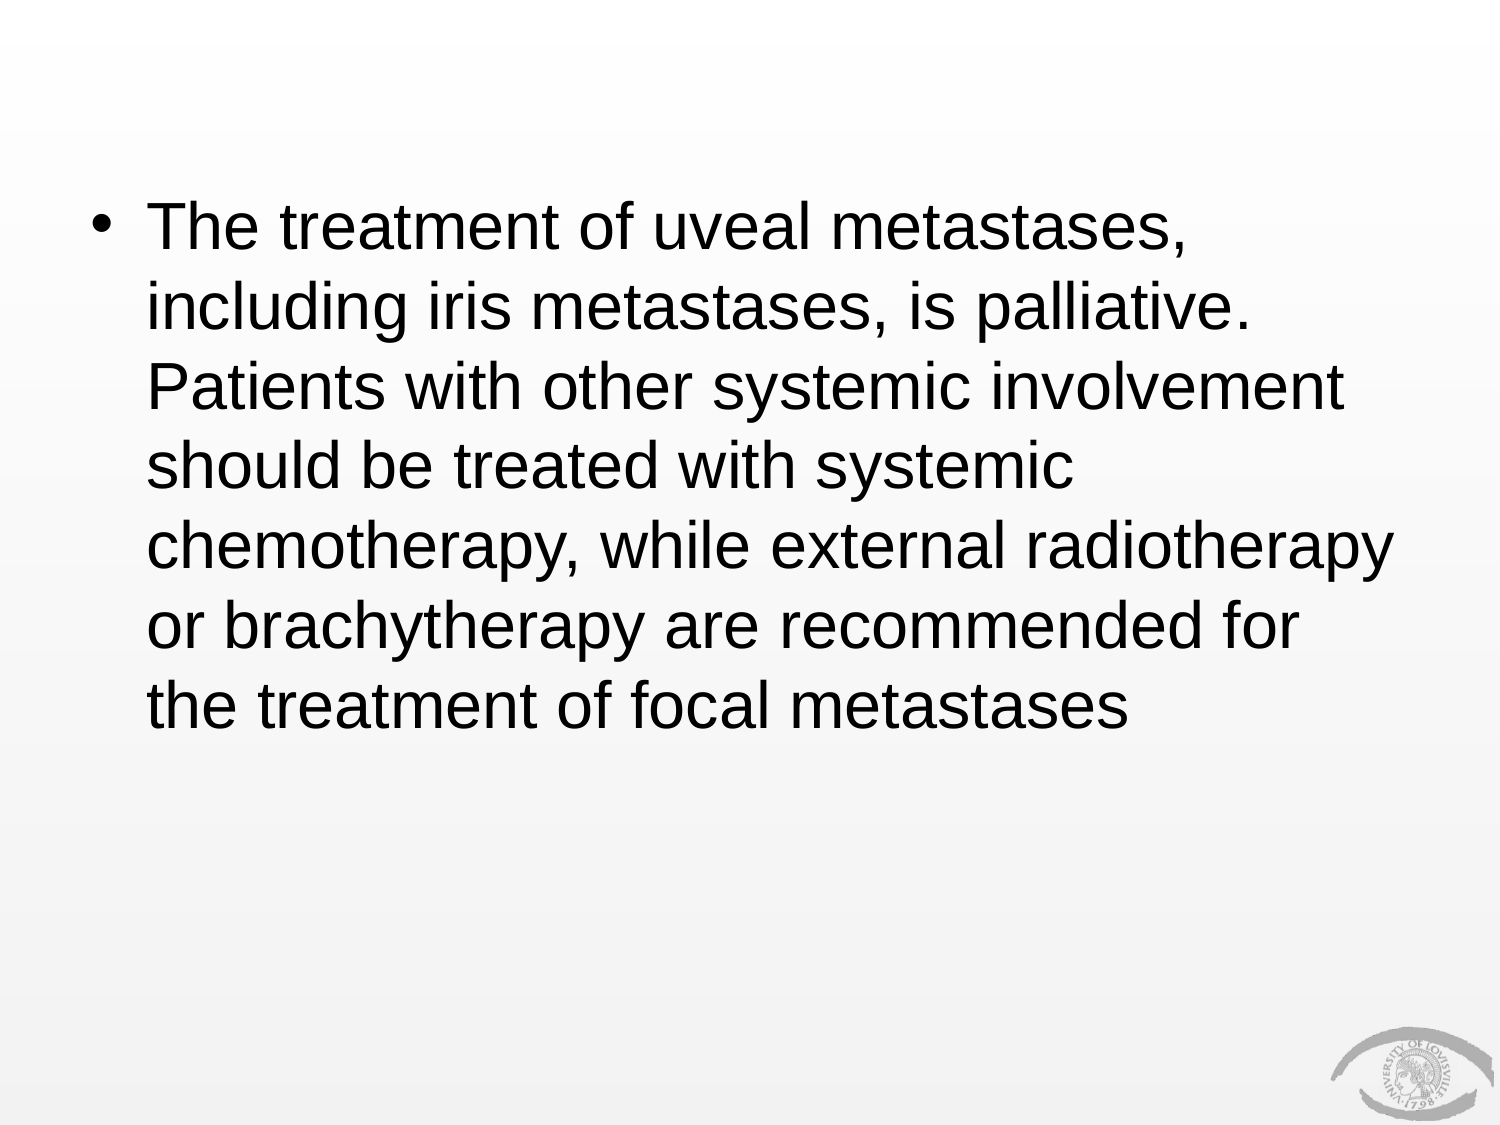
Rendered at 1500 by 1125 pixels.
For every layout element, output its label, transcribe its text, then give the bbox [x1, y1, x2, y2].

list The treatment of uveal metastases, including iris metastases, is palliative. Patients with other systemic involvement should be treated with systemic chemotherapy, while external radiotherapy or brachytherapy are recommended for the treatment of focal metastases [75, 174, 1425, 1005]
picture [1329, 1025, 1496, 1123]
